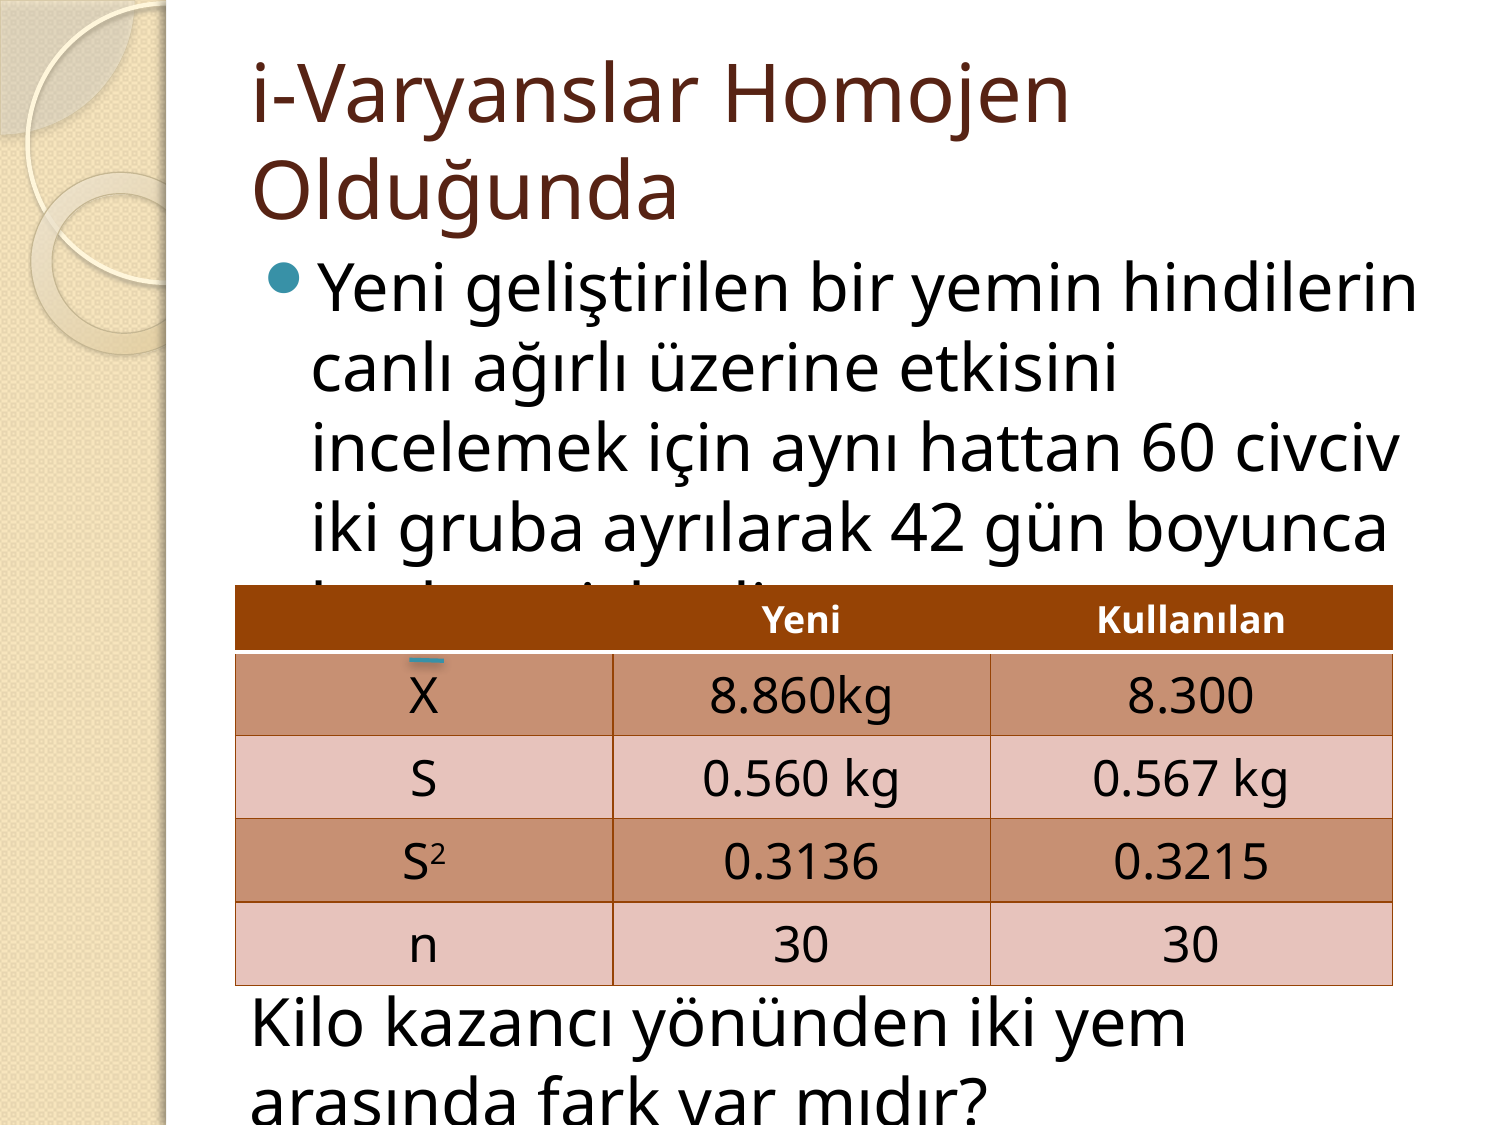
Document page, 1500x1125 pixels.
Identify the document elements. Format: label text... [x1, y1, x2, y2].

table_cell 0.3215 [991, 819, 1392, 901]
text_box Kilo kazancı yönünden iki yem arasında fark var mıdır? [235, 972, 1426, 1125]
table_cell X [236, 654, 612, 735]
table_cell 30 [614, 903, 990, 972]
table_cell S [236, 736, 612, 818]
title i-Varyanslar Homojen Olduğunda [235, 45, 1466, 233]
table_cell 8.300 [991, 654, 1392, 735]
table_cell n [236, 903, 612, 972]
table_cell 0.3136 [614, 819, 990, 901]
table_cell S2 [236, 819, 612, 901]
table_cell 8.860kg [614, 654, 990, 735]
table_cell 30 [991, 903, 1392, 972]
table_cell 0.567 kg [991, 736, 1392, 818]
list Yeni geliştirilen bir yemin hindilerin canlı ağırlı üzerine etkisini incelemek için aynı hattan 60 civciv iki gruba ayrılarak 42 gün boyunca beslenmişlerdir. [235, 237, 1466, 1025]
table_header [236, 587, 612, 650]
table_header Yeni [614, 587, 990, 650]
table_header Kullanılan [991, 587, 1392, 650]
table_cell 0.560 kg [614, 736, 990, 818]
